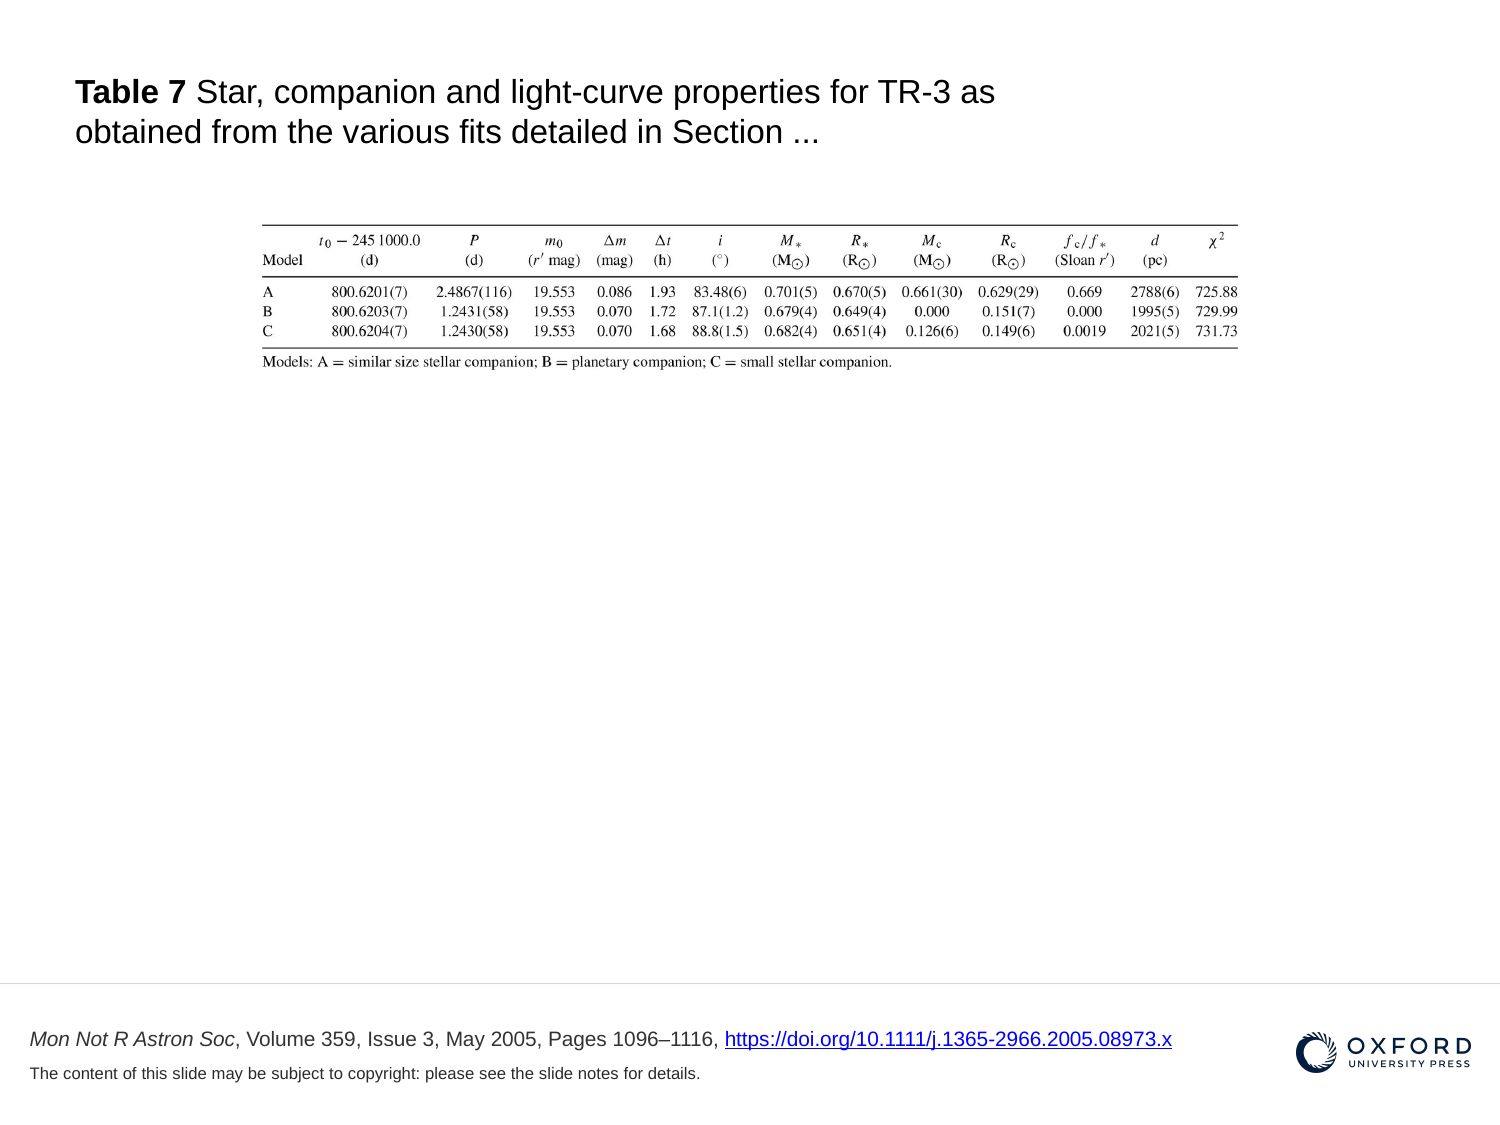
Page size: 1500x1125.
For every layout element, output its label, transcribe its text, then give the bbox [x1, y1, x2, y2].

picture [1296, 1032, 1471, 1073]
title Table 7 Star, companion and light-curve properties for TR-3 as obtained from the various fits detailed in Section ... [75, 69, 1078, 171]
footer Mon Not R Astron Soc, Volume 359, Issue 3, May 2005, Pages 1096–1116, https://doi.org/10.1111/j.1365-2966.2005.08973.x The content of this slide may be subject to copyright: please see the slide notes for details. [0, 983, 1260, 1125]
picture [262, 224, 1238, 370]
